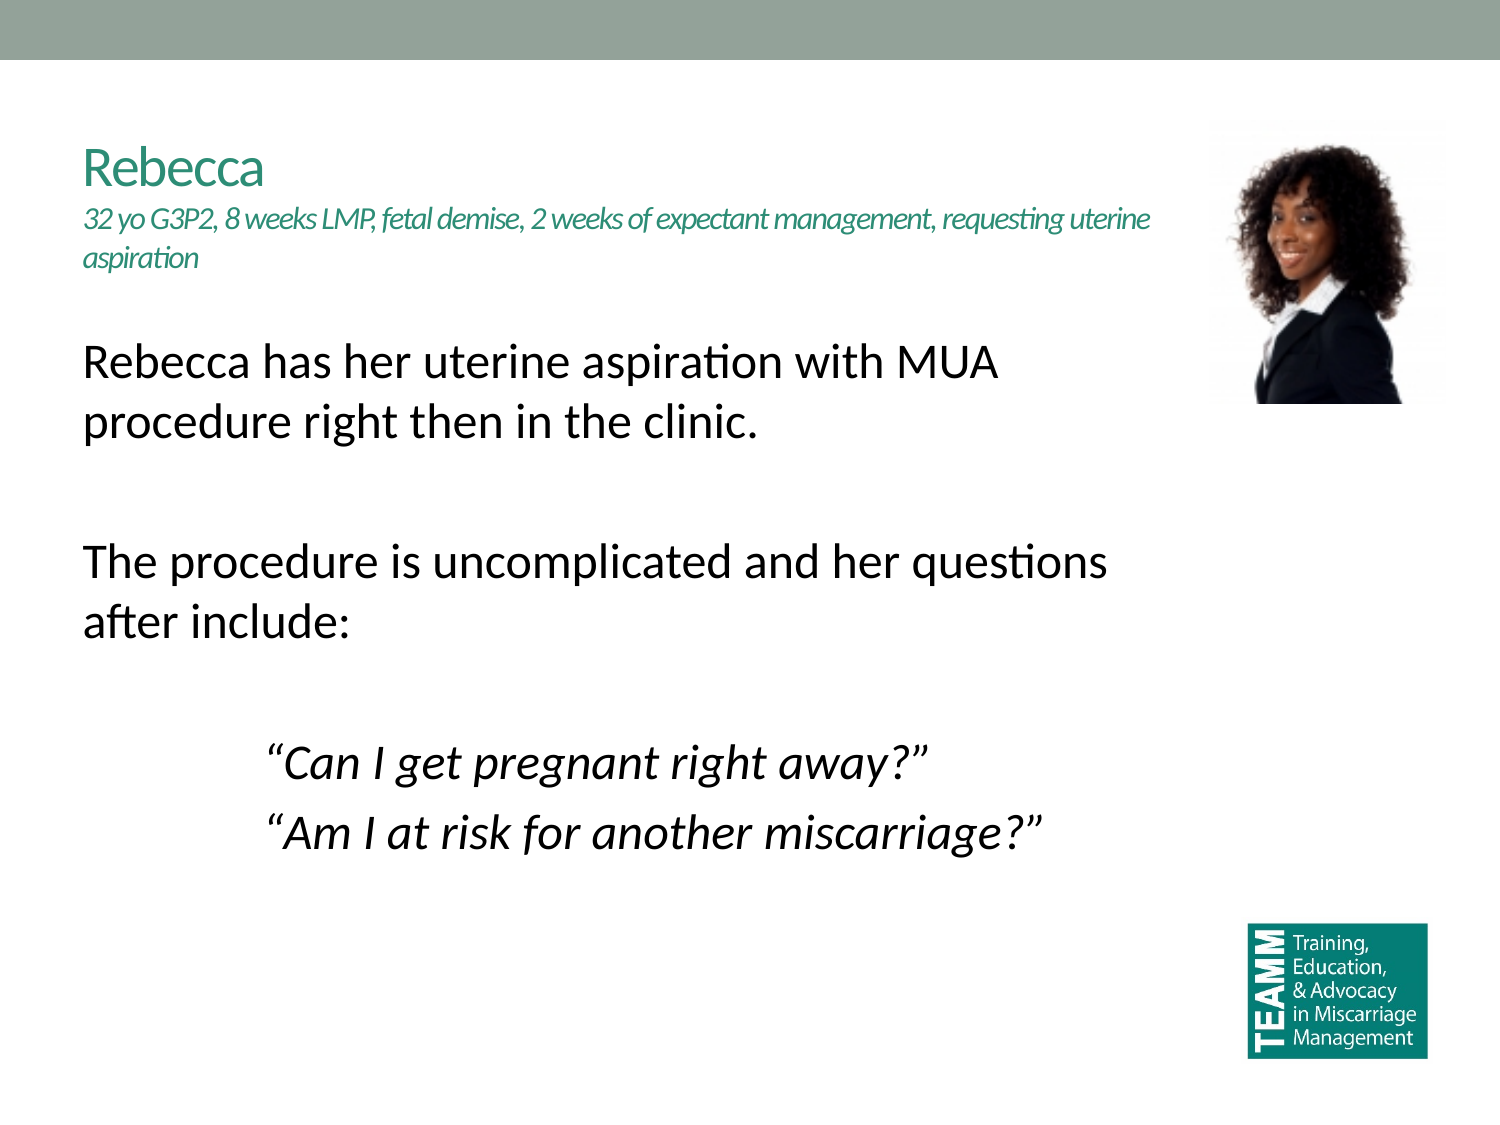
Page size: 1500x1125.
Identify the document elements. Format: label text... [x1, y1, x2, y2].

picture [1209, 119, 1446, 404]
title Rebecca 32 yo G3P2, 8 weeks LMP, fetal demise, 2 weeks of expectant management, requesting uterine aspiration [74, 119, 1186, 284]
picture [1241, 917, 1434, 1065]
list Rebecca has her uterine aspiration with MUA procedure right then in the clinic. The procedure is uncomplicated and her questions after include: “Can I get pregnant right away?” “Am I at risk for another miscarriage?” [74, 320, 1186, 1063]
